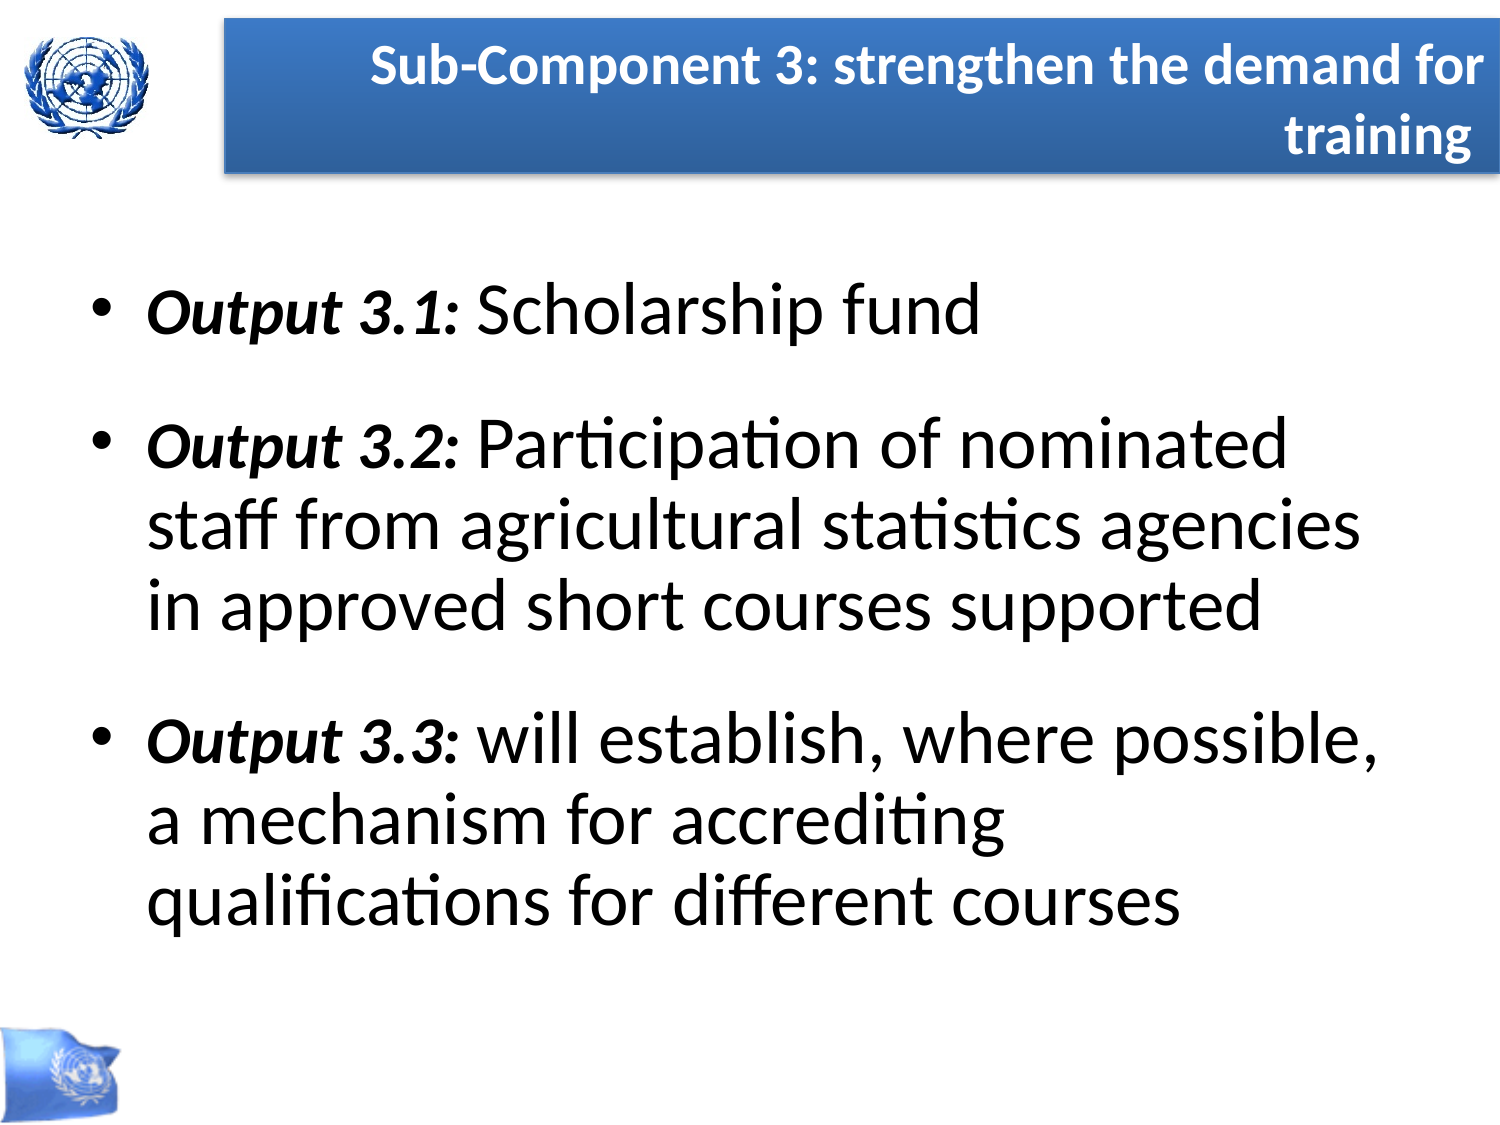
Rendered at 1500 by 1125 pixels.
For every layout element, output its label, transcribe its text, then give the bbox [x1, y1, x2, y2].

text_box Sub-Component 3: strengthen the demand for training [224, 18, 1500, 174]
picture [0, 1024, 164, 1125]
picture [24, 37, 149, 139]
list Output 3.1: Scholarship fund Output 3.2: Participation of nominated staff from agricultural statistics agencies in approved short courses supported Output 3.3: will establish, where possible, a mechanism for accrediting qualifications for different courses [75, 262, 1425, 1063]
